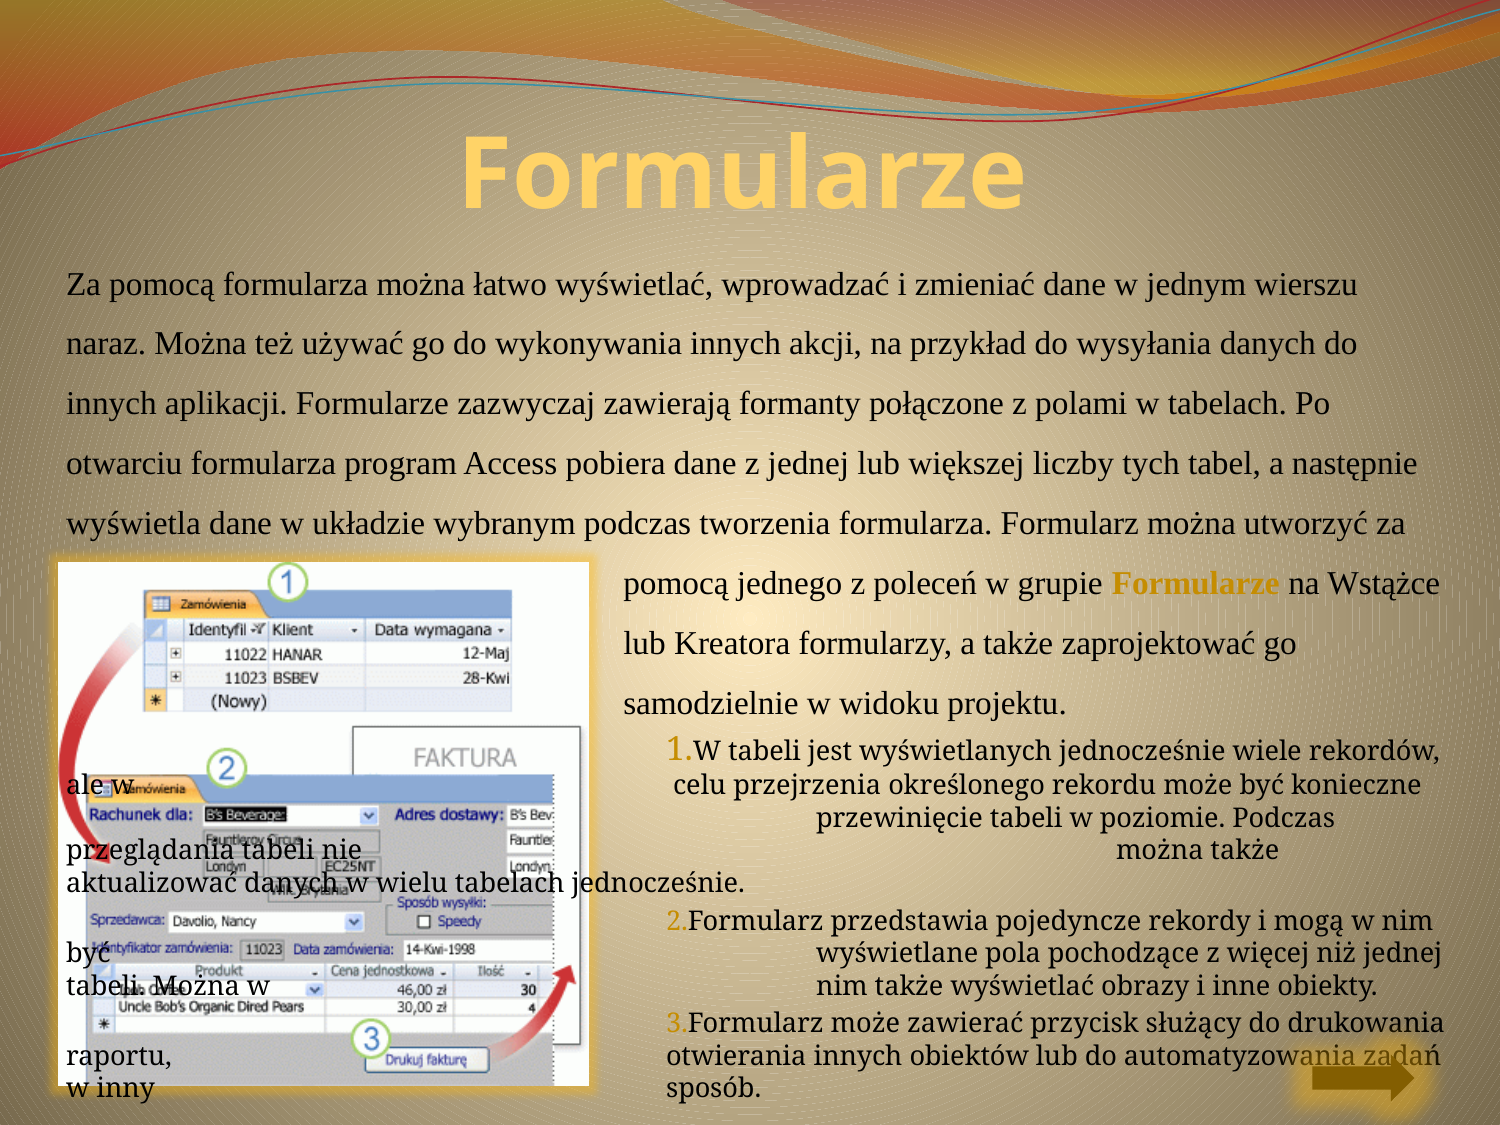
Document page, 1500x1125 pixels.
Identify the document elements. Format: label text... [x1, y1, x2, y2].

picture [58, 562, 589, 1087]
text_box [1310, 1052, 1417, 1104]
list Za pomocą formularza można łatwo wyświetlać, wprowadzać i zmieniać dane w jednym wierszu naraz. Można też używać go do wykonywania innych akcji, na przykład do wysyłania danych do innych aplikacji. Formularze zazwyczaj zawierają formanty połączone z polami w tabelach. Po otwarciu formularza program Access pobiera dane z jednej lub większej liczby tych tabel, a następnie wyświetla dane w układzie wybranym podczas tworzenia formularza. Formularz można utworzyć za pomocą jednego z poleceń w grupie Formularze na Wstążce lub Kreatora formularzy, a także zaprojektować go samodzielnie w widoku projektu. 1.W tabeli jest wyświetlanych jednocześnie wiele rekordów, ale w celu przejrzenia określonego rekordu może być konieczne przewinięcie tabeli w poziomie. Podczas przeglądania tabeli nie można także aktualizować danych w wielu tabelach jednocześnie. 2.Formularz przedstawia pojedyncze rekordy i mogą w nim być wyświetlane pola pochodzące z więcej niż jednej tabeli. Można w nim także wyświetlać obrazy i inne obiekty. 3.Formularz może zawierać przycisk służący do drukowania raportu, otwierania innych obiektów lub do automatyzowania zadań w inny sposób. [58, 234, 1454, 1091]
title Formularze [105, 116, 1381, 229]
